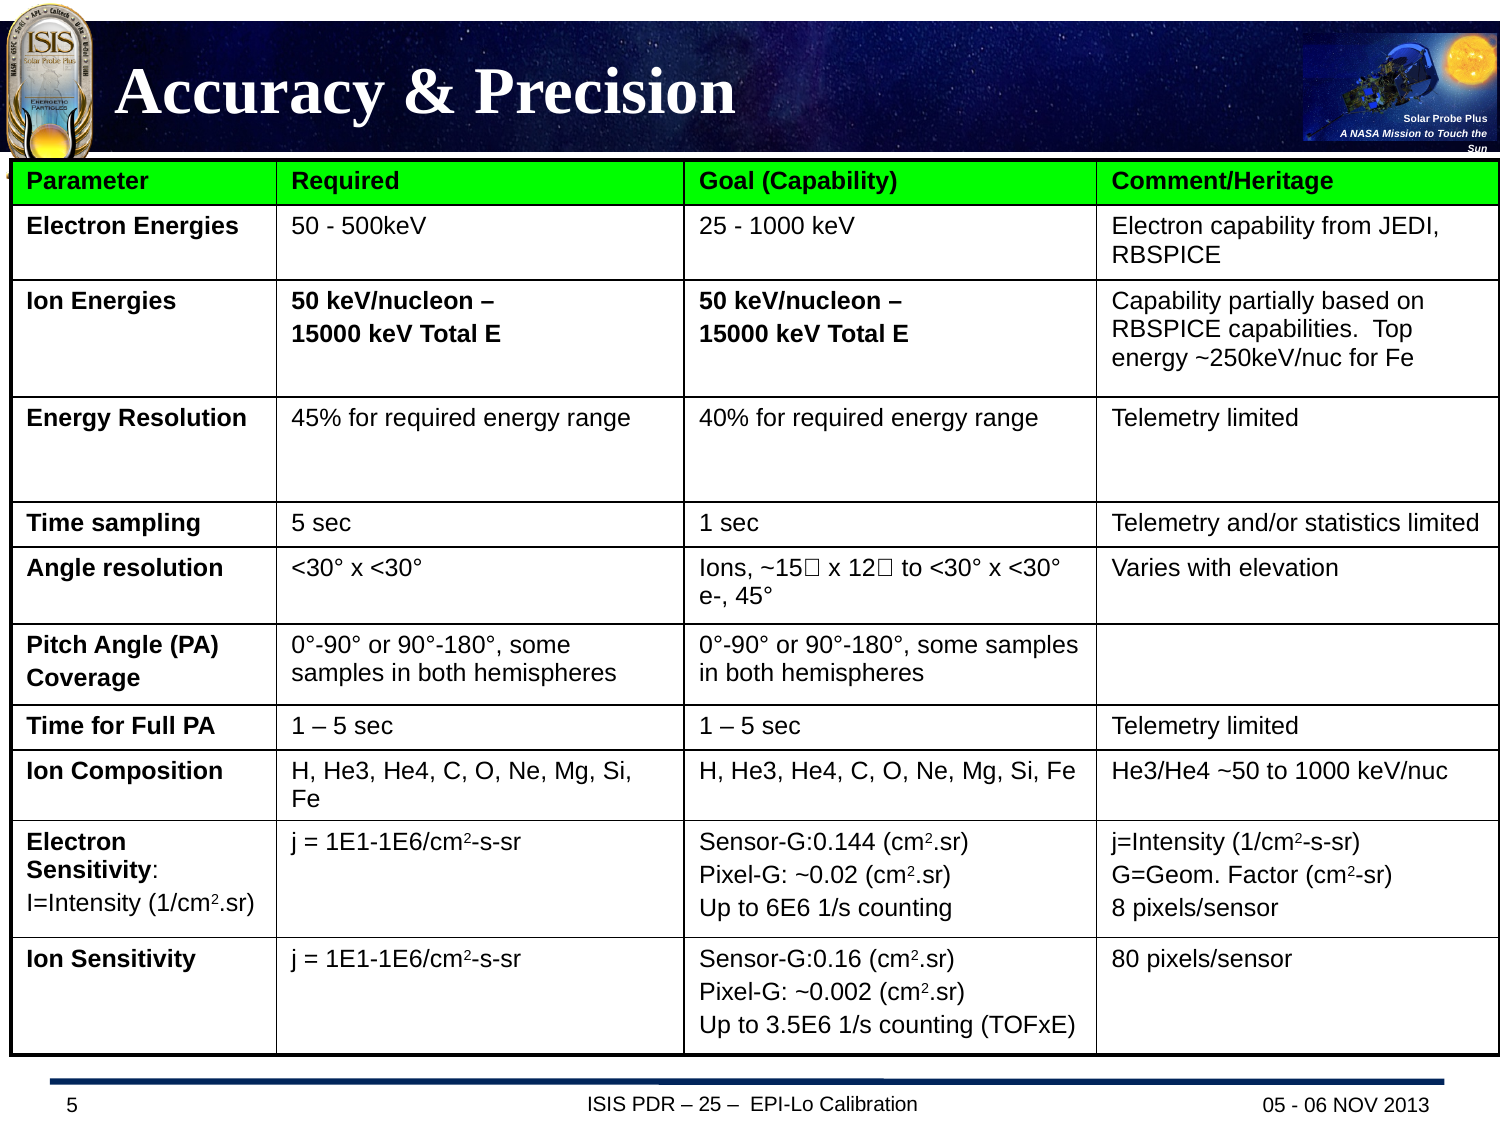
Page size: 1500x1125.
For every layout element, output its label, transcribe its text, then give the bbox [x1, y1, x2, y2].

table_cell 5 sec [277, 503, 683, 546]
table_header Parameter [13, 162, 276, 204]
table_cell Varies with elevation [1097, 548, 1498, 623]
table_cell H, He3, He4, C, O, Ne, Mg, Si, Fe [685, 751, 1096, 820]
table_cell 80 pixels/sensor [1097, 938, 1498, 1053]
table_cell Telemetry and/or statistics limited [1097, 503, 1498, 546]
table_header Required [277, 162, 683, 204]
table_cell Angle resolution [13, 548, 276, 623]
table_cell Time for Full PA [13, 706, 276, 749]
table_cell 1 – 5 sec [685, 706, 1096, 749]
table_cell 1 – 5 sec [277, 706, 683, 749]
table_cell H, He3, He4, C, O, Ne, Mg, Si, Fe [277, 751, 683, 820]
table_cell Ion Composition [13, 751, 276, 820]
table_cell Electron capability from JEDI, RBSPICE [1097, 206, 1498, 279]
table_cell Ions, ~15 x 12 to <30° x <30° e-, 45° [685, 548, 1096, 623]
table_cell Telemetry limited [1097, 706, 1498, 749]
title Accuracy & Precision [114, 32, 1466, 142]
table_cell 40% for required energy range [685, 398, 1096, 501]
table_cell Pitch Angle (PA) Coverage [13, 625, 276, 704]
table_cell Telemetry limited [1097, 398, 1498, 501]
table_cell <30° x <30° [277, 548, 683, 623]
table_cell 50 keV/nucleon – 15000 keV Total E [685, 281, 1096, 396]
table_header Comment/Heritage [1097, 162, 1498, 204]
table_cell Ion Energies [13, 281, 276, 396]
table_cell 0°-90° or 90°-180°, some samples in both hemispheres [685, 625, 1096, 704]
table_cell j = 1E1-1E6/cm2-s-sr [277, 938, 683, 1053]
table_cell Capability partially based on RBSPICE capabilities. Top energy ~250keV/nuc for Fe [1097, 281, 1498, 396]
table_cell 0°-90° or 90°-180°, some samples in both hemispheres [277, 625, 683, 704]
table_cell 45% for required energy range [277, 398, 683, 501]
table_cell Electron Sensitivity: I=Intensity (1/cm2.sr) [13, 821, 276, 937]
table_cell Energy Resolution [13, 398, 276, 501]
table_cell 50 - 500keV [277, 206, 683, 279]
table_cell 1 sec [685, 503, 1096, 546]
table_cell Sensor-G:0.16 (cm2.sr) Pixel-G: ~0.002 (cm2.sr) Up to 3.5E6 1/s counting (TOFxE) [685, 938, 1096, 1053]
table_cell Ion Sensitivity [13, 938, 276, 1053]
table_cell j = 1E1-1E6/cm2-s-sr [277, 821, 683, 937]
table_header Goal (Capability) [685, 162, 1096, 204]
table_cell He3/He4 ~50 to 1000 keV/nuc [1097, 751, 1498, 820]
table_cell Time sampling [13, 503, 276, 546]
table_cell 50 keV/nucleon – 15000 keV Total E [277, 281, 683, 396]
picture [0, 2, 1500, 181]
table_cell 25 - 1000 keV [685, 206, 1096, 279]
table_cell Sensor-G:0.144 (cm2.sr) Pixel-G: ~0.02 (cm2.sr) Up to 6E6 1/s counting [685, 821, 1096, 937]
table_cell Electron Energies [13, 206, 276, 279]
table_cell [1097, 625, 1498, 704]
table_cell j=Intensity (1/cm2-s-sr) G=Geom. Factor (cm2-sr) 8 pixels/sensor [1097, 821, 1498, 937]
